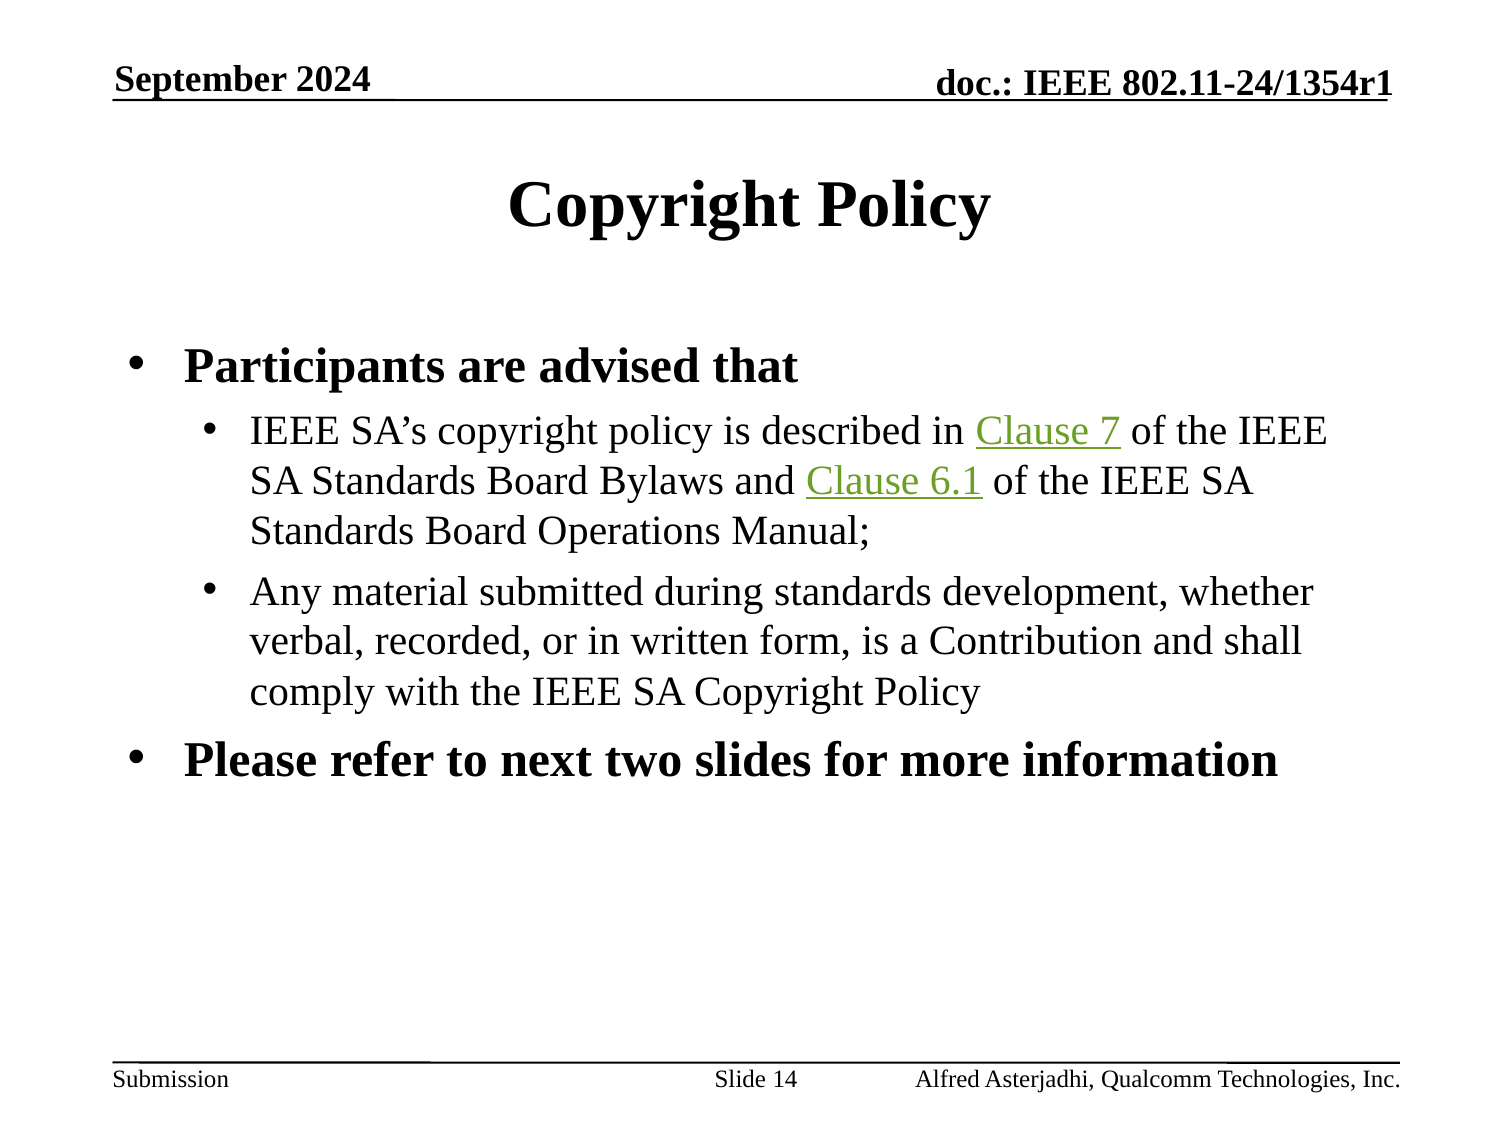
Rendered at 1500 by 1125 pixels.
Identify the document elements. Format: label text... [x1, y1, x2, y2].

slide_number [114, 54, 423, 100]
list Participants are advised that IEEE SA’s copyright policy is described in Clause 7 of the IEEE SA Standards Board Bylaws and Clause 6.1 of the IEEE SA Standards Board Operations Manual; Any material submitted during standards development, whether verbal, recorded, or in written form, is a Contribution and shall comply with the IEEE SA Copyright Policy Please refer to next two slides for more information [112, 324, 1388, 1000]
title Copyright Policy [112, 112, 1388, 288]
footer Alfred Asterjadhi, Qualcomm Technologies, Inc. [878, 1061, 1402, 1093]
slide_number Slide 14 [712, 1061, 800, 1123]
